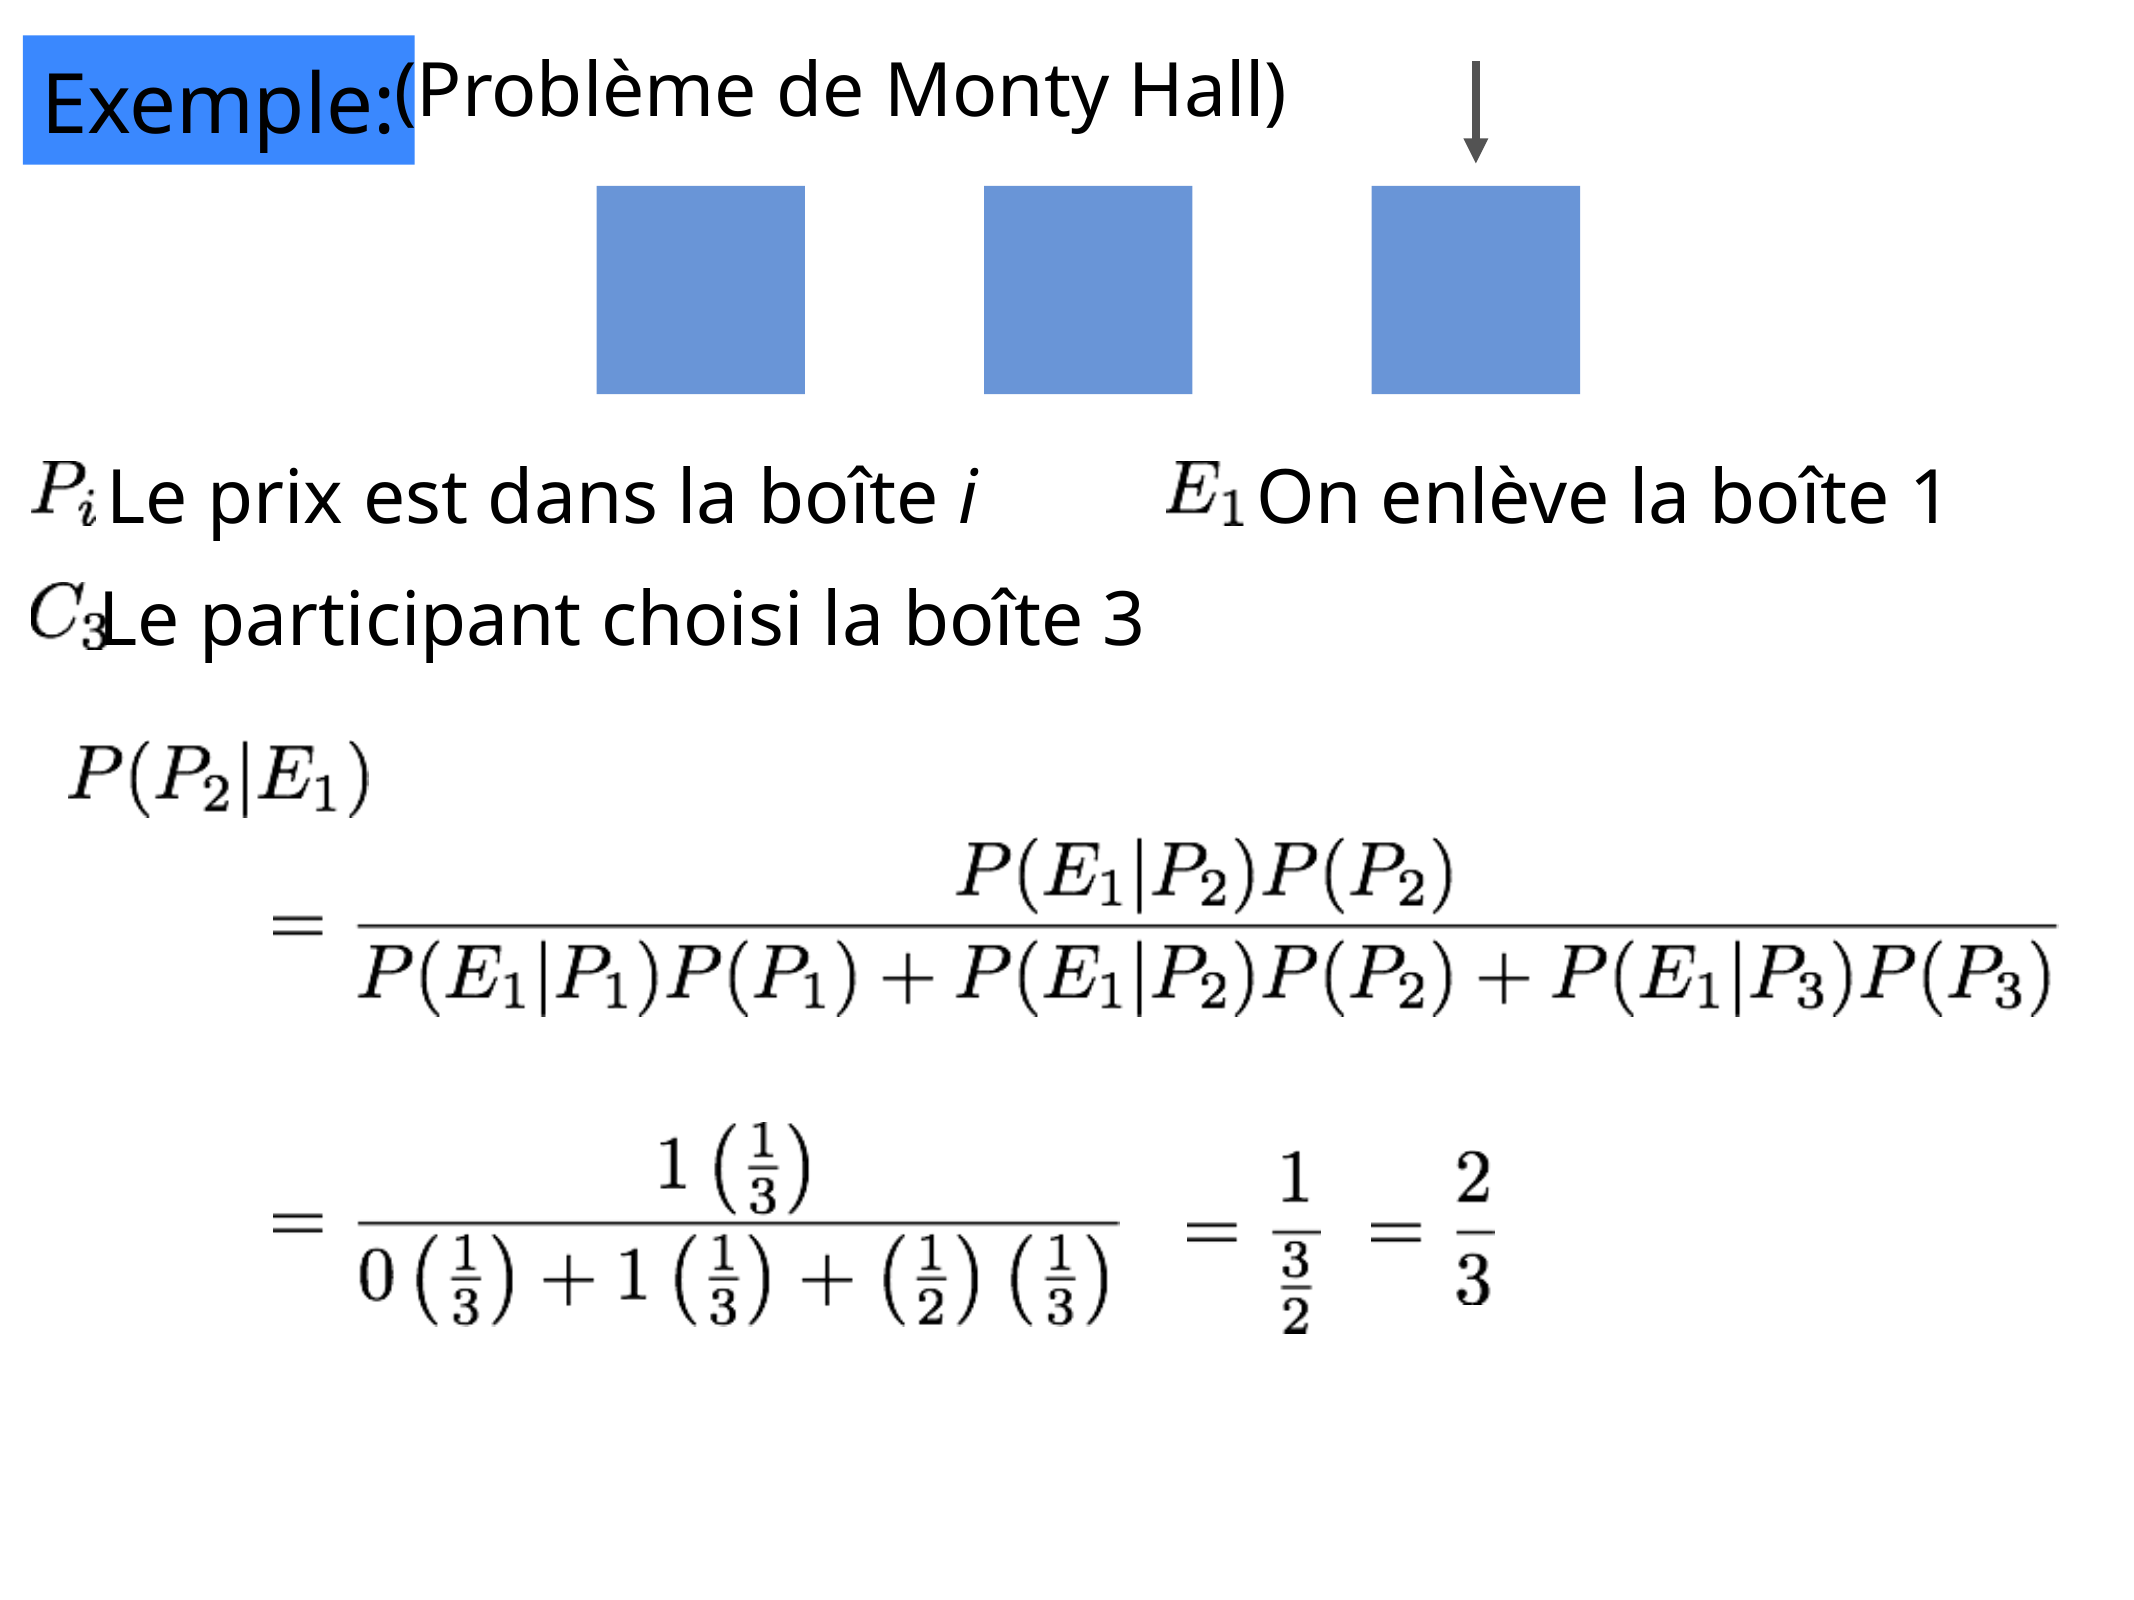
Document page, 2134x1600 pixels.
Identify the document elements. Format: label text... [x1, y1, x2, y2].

text_box Le prix est dans la boîte i [98, 440, 987, 547]
text_box [984, 185, 1193, 395]
text_box On enlève la boîte 1 [1248, 440, 1961, 547]
picture [68, 740, 369, 818]
picture [1187, 1149, 1322, 1334]
text_box [1371, 185, 1581, 395]
picture [1371, 1150, 1495, 1305]
picture [273, 1121, 1120, 1327]
text_box Le participant choisi la boîte 3 [90, 562, 1156, 670]
text_box [596, 185, 805, 395]
list Exemple: [21, 33, 417, 167]
picture [1165, 460, 1246, 527]
picture [273, 837, 2059, 1017]
picture [30, 460, 96, 527]
text_box [1469, 61, 1483, 164]
text_box (Problème de Monty Hall) [385, 33, 1297, 140]
picture [30, 582, 109, 650]
